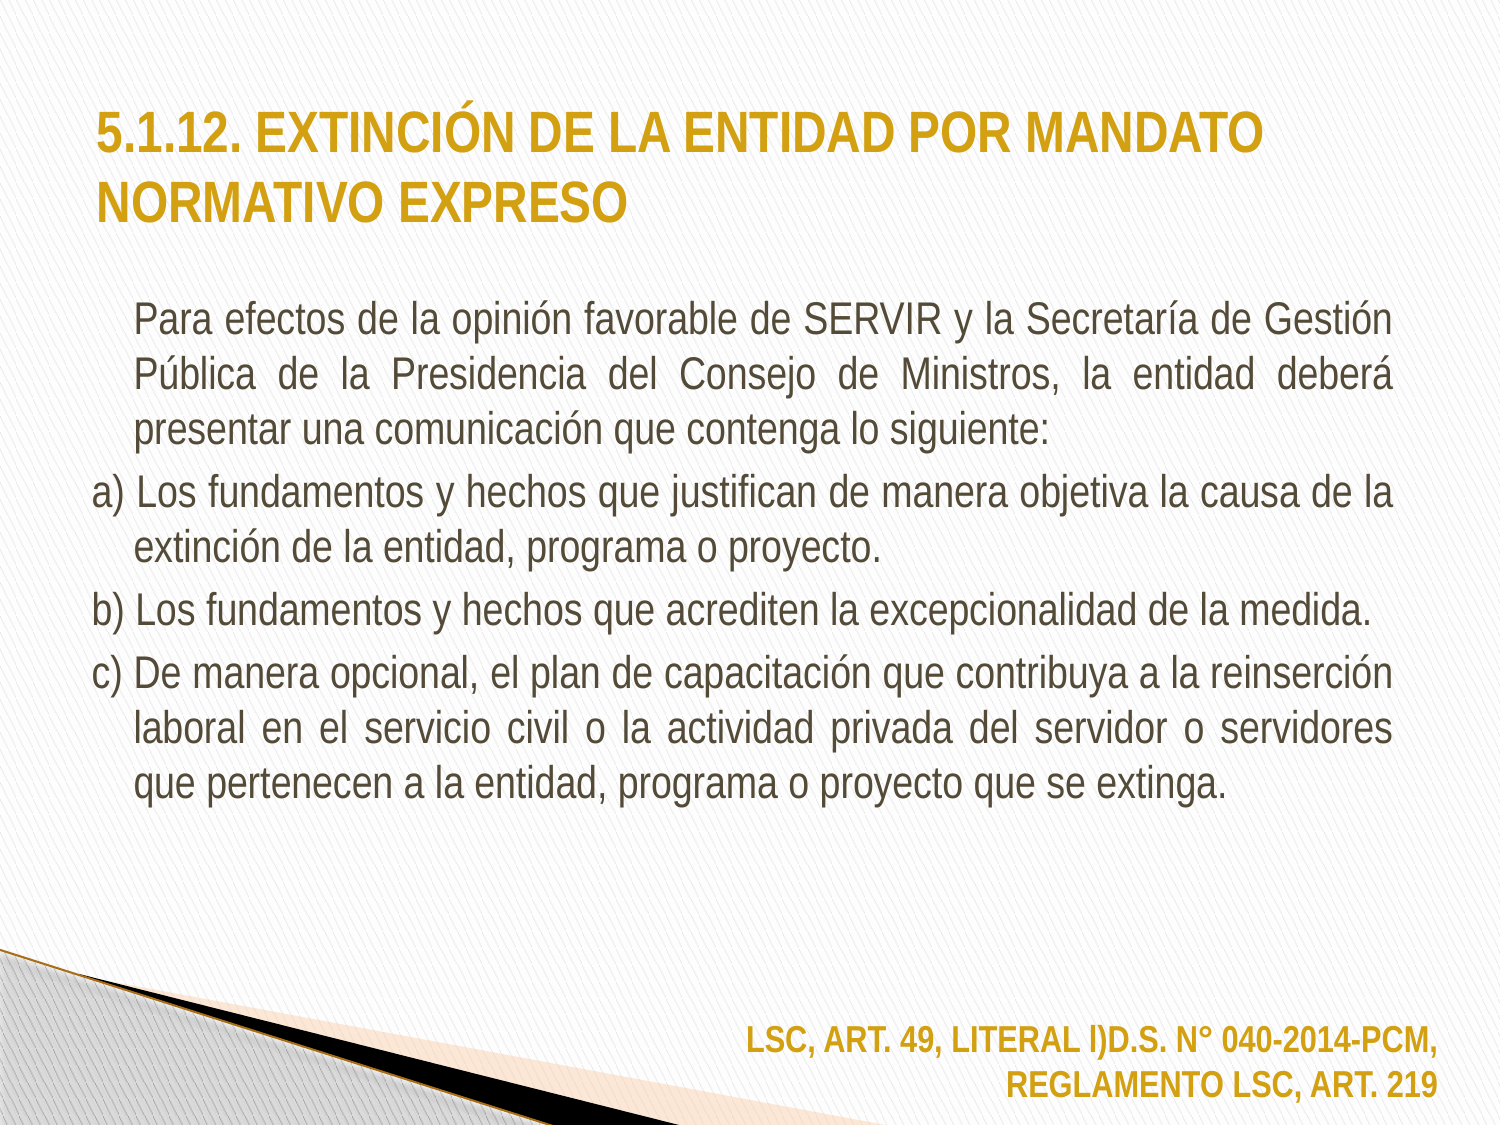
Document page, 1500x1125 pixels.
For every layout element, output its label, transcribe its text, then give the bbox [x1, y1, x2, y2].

list Para efectos de la opinión favorable de SERVIR y la Secretaría de Gestión Pública de la Presidencia del Consejo de Ministros, la entidad deberá presentar una comunicación que contenga lo siguiente: a) Los fundamentos y hechos que justifican de manera objetiva la causa de la extinción de la entidad, programa o proyecto. b) Los fundamentos y hechos que acrediten la excepcionalidad de la medida. c) De manera opcional, el plan de capacitación que contribuya a la reinserción laboral en el servicio civil o la actividad privada del servidor o servidores que pertenecen a la entidad, programa o proyecto que se extinga. [58, 281, 1409, 1024]
title 5.1.12. EXTINCIÓN DE LA ENTIDAD POR MANDATO NORMATIVO EXPRESO [82, 70, 1432, 258]
text_box LSC, ART. 49, LITERAL l)D.S. N° 040-2014-PCM, REGLAMENTO LSC, ART. 219 [605, 1027, 1458, 1094]
